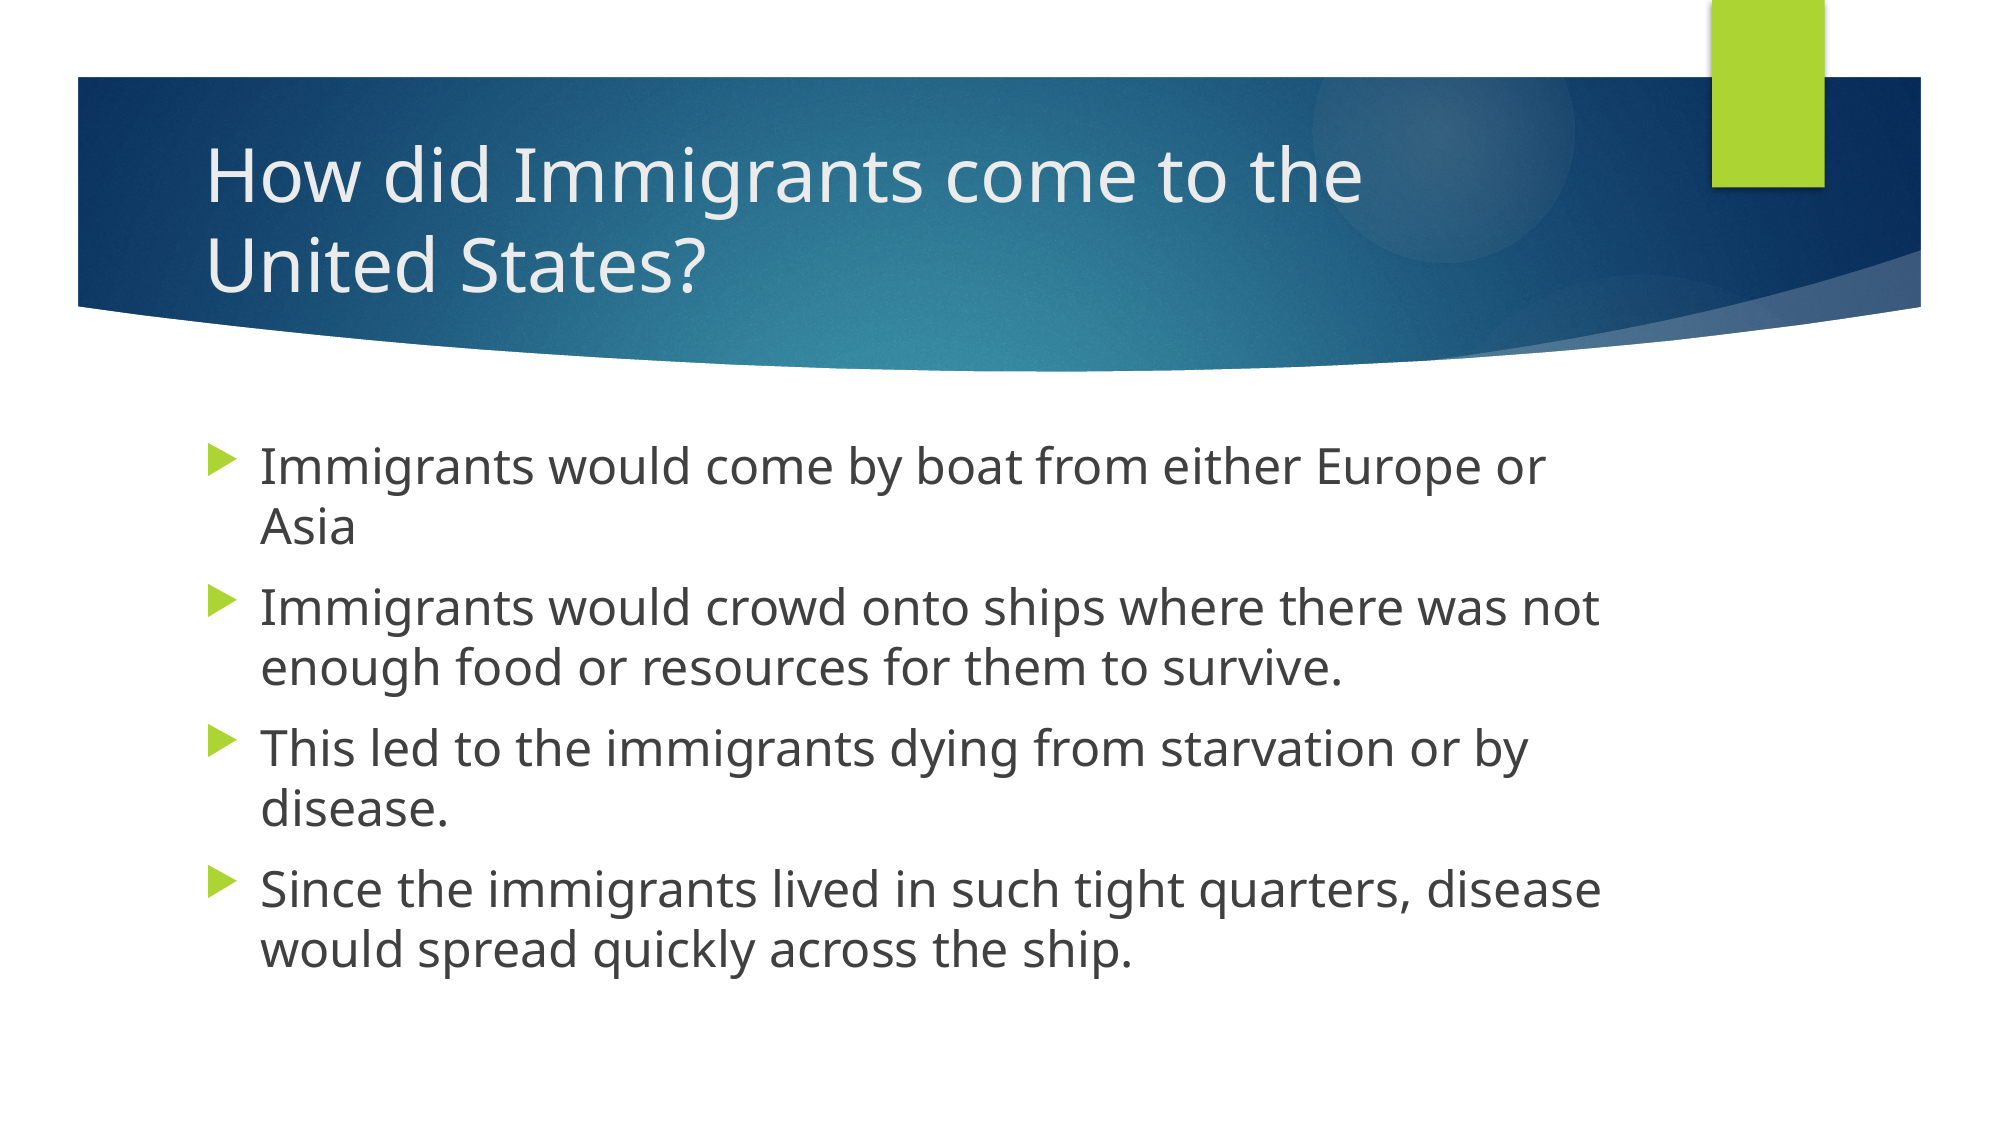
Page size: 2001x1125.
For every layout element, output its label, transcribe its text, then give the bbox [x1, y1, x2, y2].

list Immigrants would come by boat from either Europe or Asia Immigrants would crowd onto ships where there was not enough food or resources for them to survive. This led to the immigrants dying from starvation or by disease. Since the immigrants lived in such tight quarters, disease would spread quickly across the ship. [189, 427, 1627, 988]
title How did Immigrants come to the United States? [189, 159, 1627, 276]
